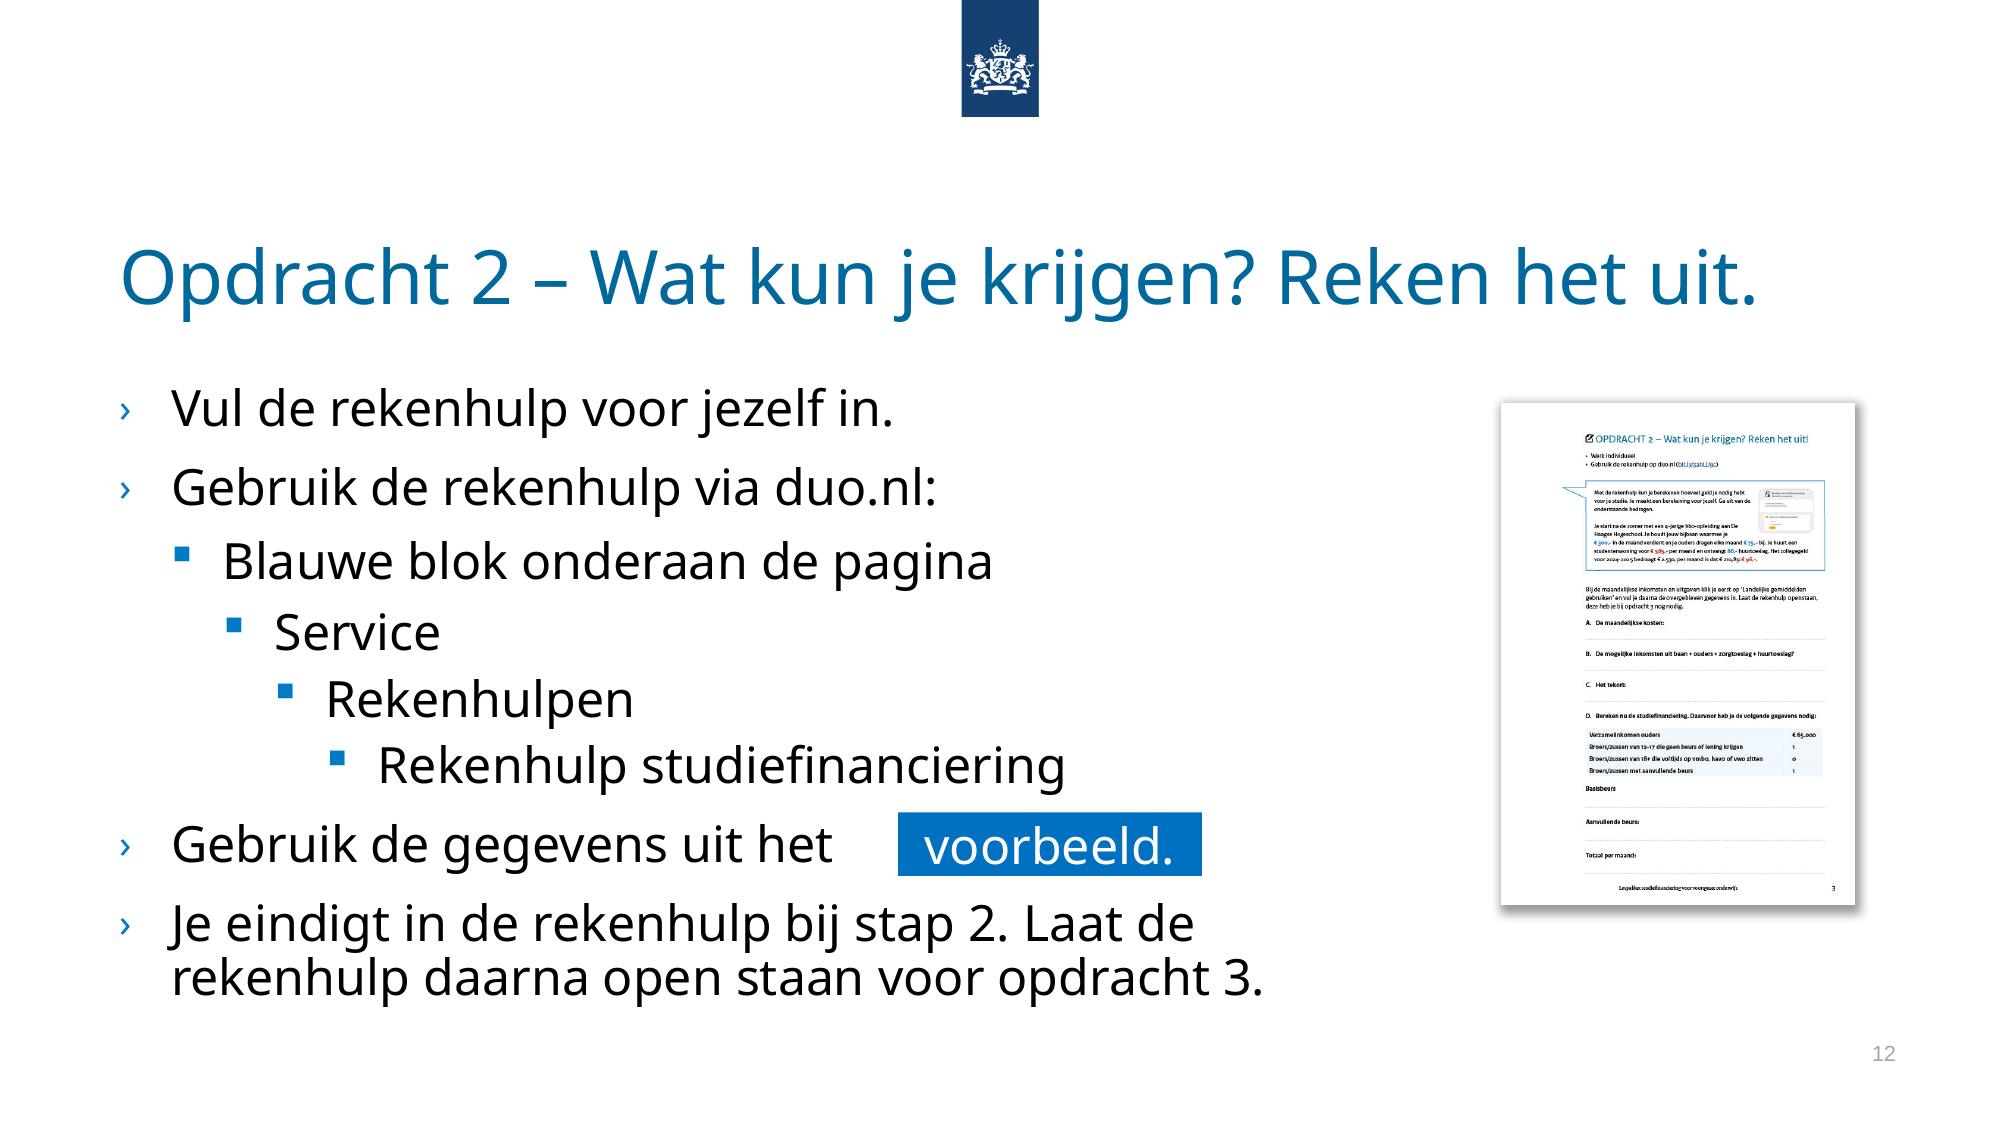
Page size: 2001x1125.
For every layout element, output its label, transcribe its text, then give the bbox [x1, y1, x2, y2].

list Vul de rekenhulp voor jezelf in. Gebruik de rekenhulp via duo.nl: Blauwe blok onderaan de pagina Service Rekenhulpen Rekenhulp studiefinanciering Gebruik de gegevens uit het Je eindigt in de rekenhulp bij stap 2. Laat de rekenhulp daarna open staan voor opdracht 3. [104, 375, 1421, 1021]
text_box voorbeeld. [897, 811, 1203, 877]
title Opdracht 2 – Wat kun je krijgen? Reken het uit. [104, 172, 1897, 329]
slide_number 12 [1074, 1020, 1897, 1074]
picture [924, 0, 1075, 166]
picture [1501, 403, 1855, 905]
